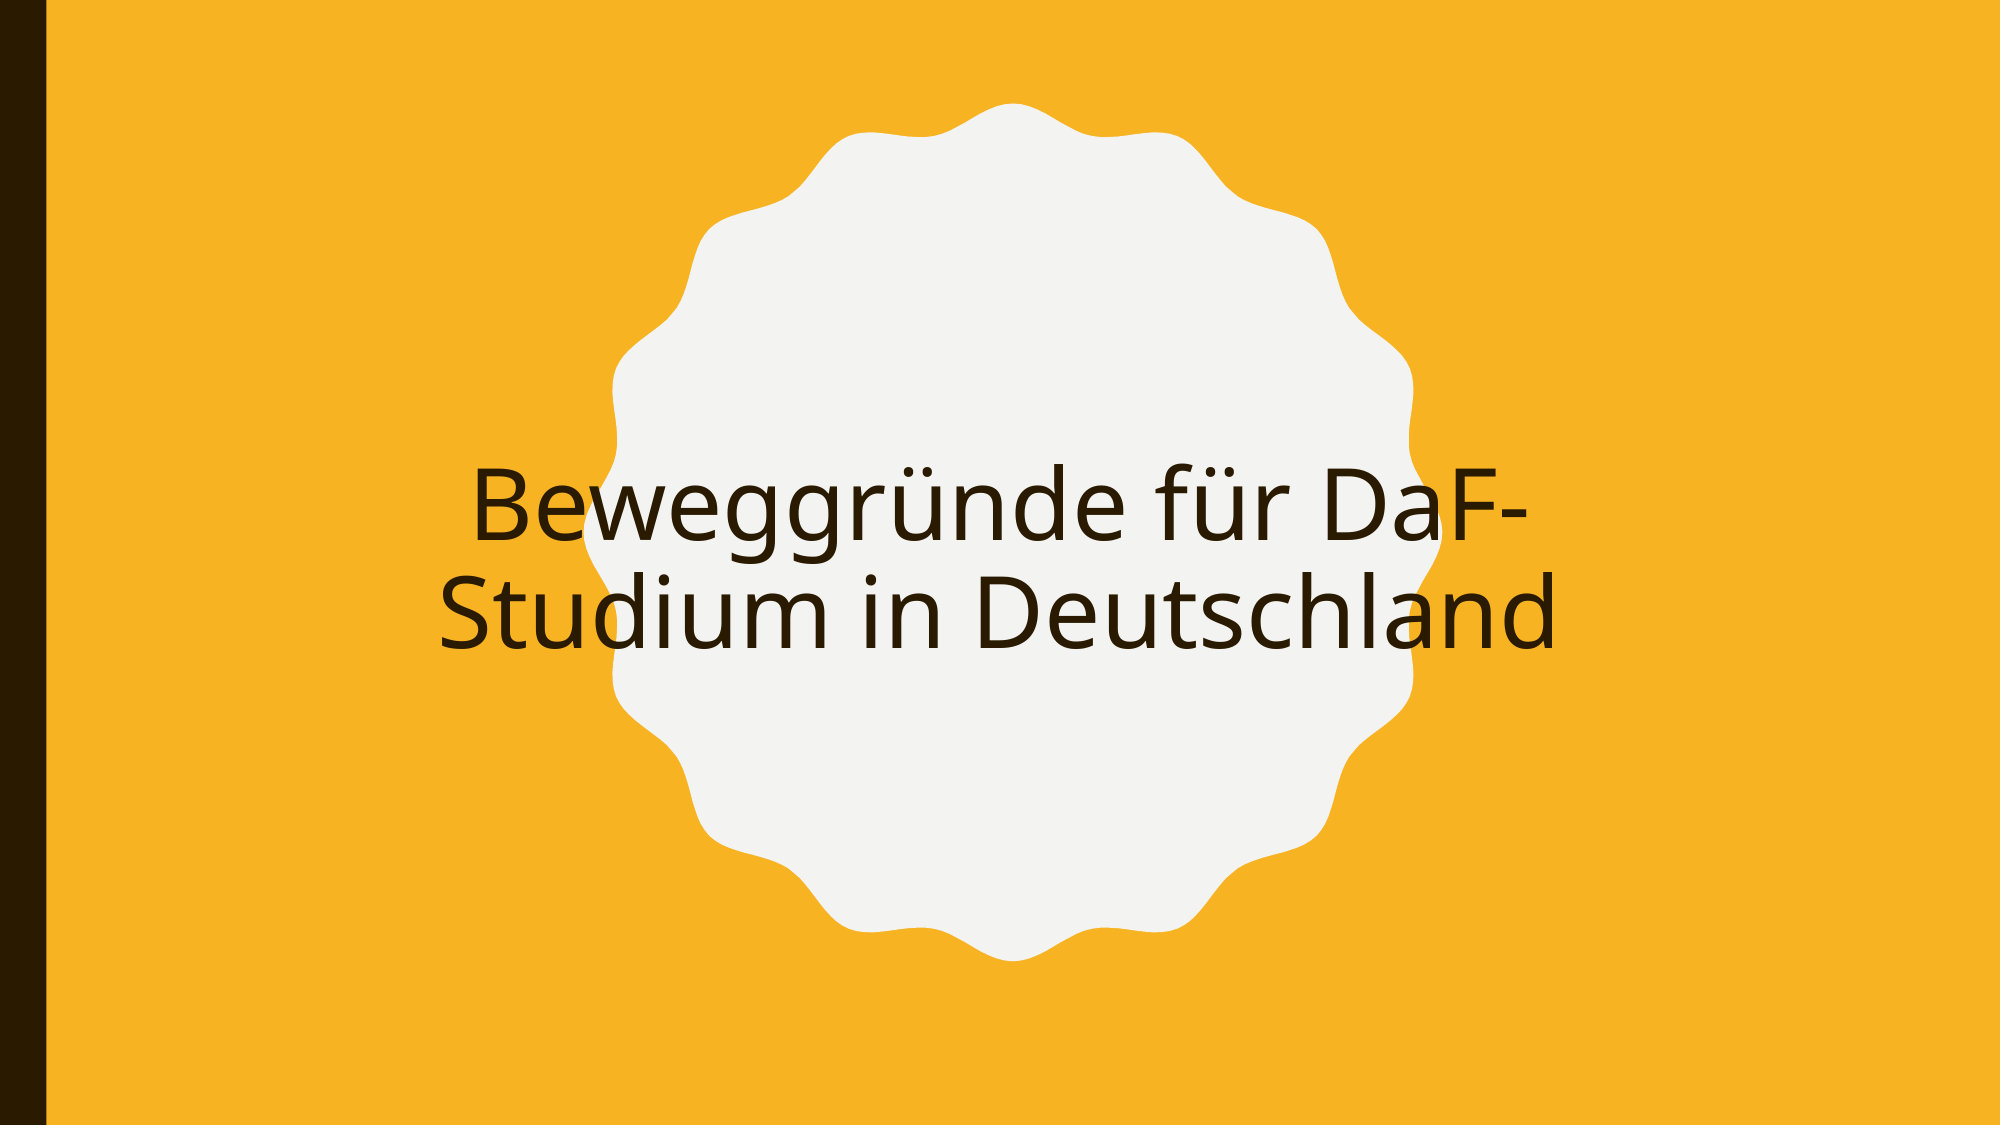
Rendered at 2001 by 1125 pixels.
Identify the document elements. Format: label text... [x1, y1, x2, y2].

title Beweggründe für DaF-Studium in Deutschland [278, 337, 1722, 788]
